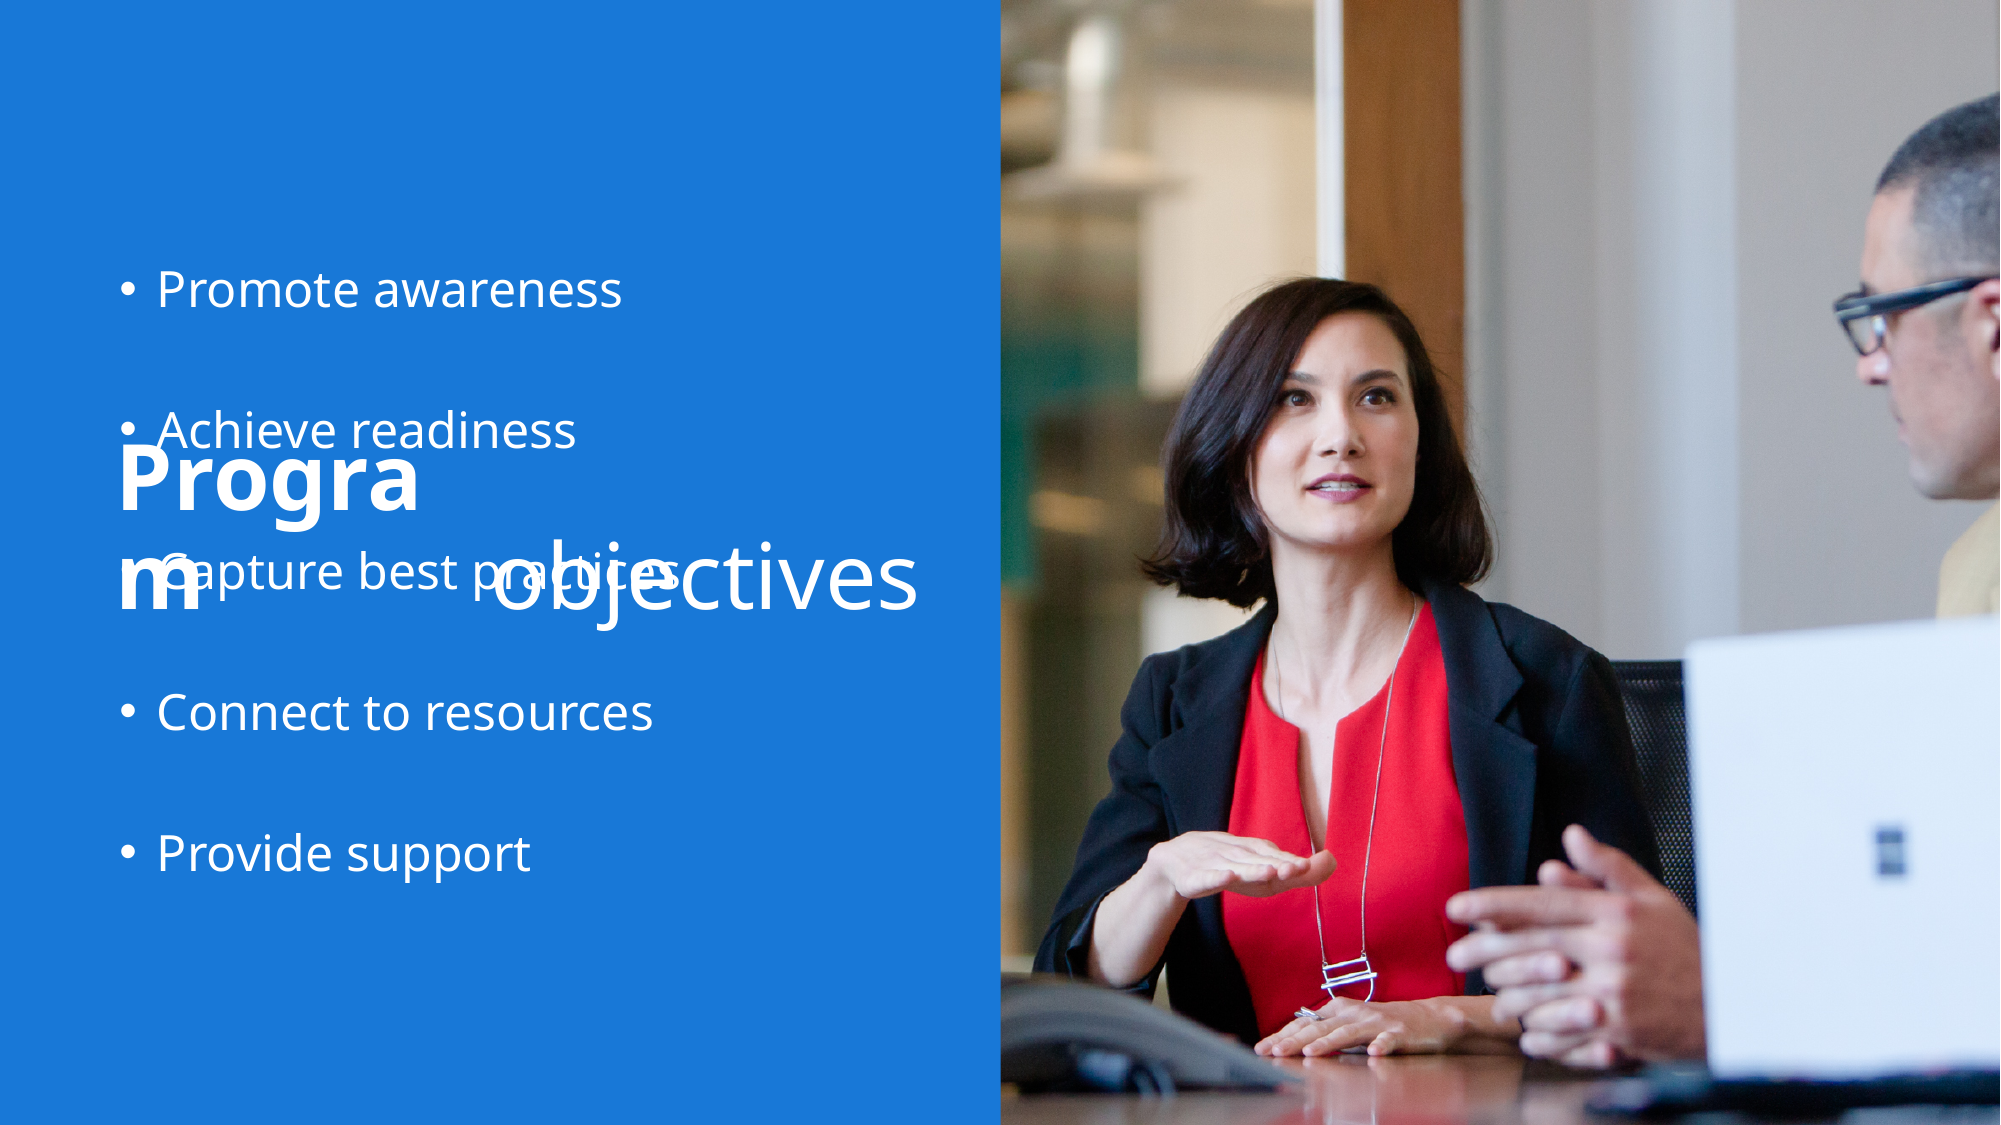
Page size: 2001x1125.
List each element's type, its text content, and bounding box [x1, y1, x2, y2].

text_box Promote awareness [104, 220, 1000, 330]
text_box objectives [475, 473, 1000, 638]
picture [1000, 0, 2000, 1125]
text_box Provide support [104, 783, 1000, 894]
text_box Achieve readiness [104, 361, 1000, 471]
text_box Connect to resources [104, 642, 1000, 753]
title Program [100, 473, 475, 638]
